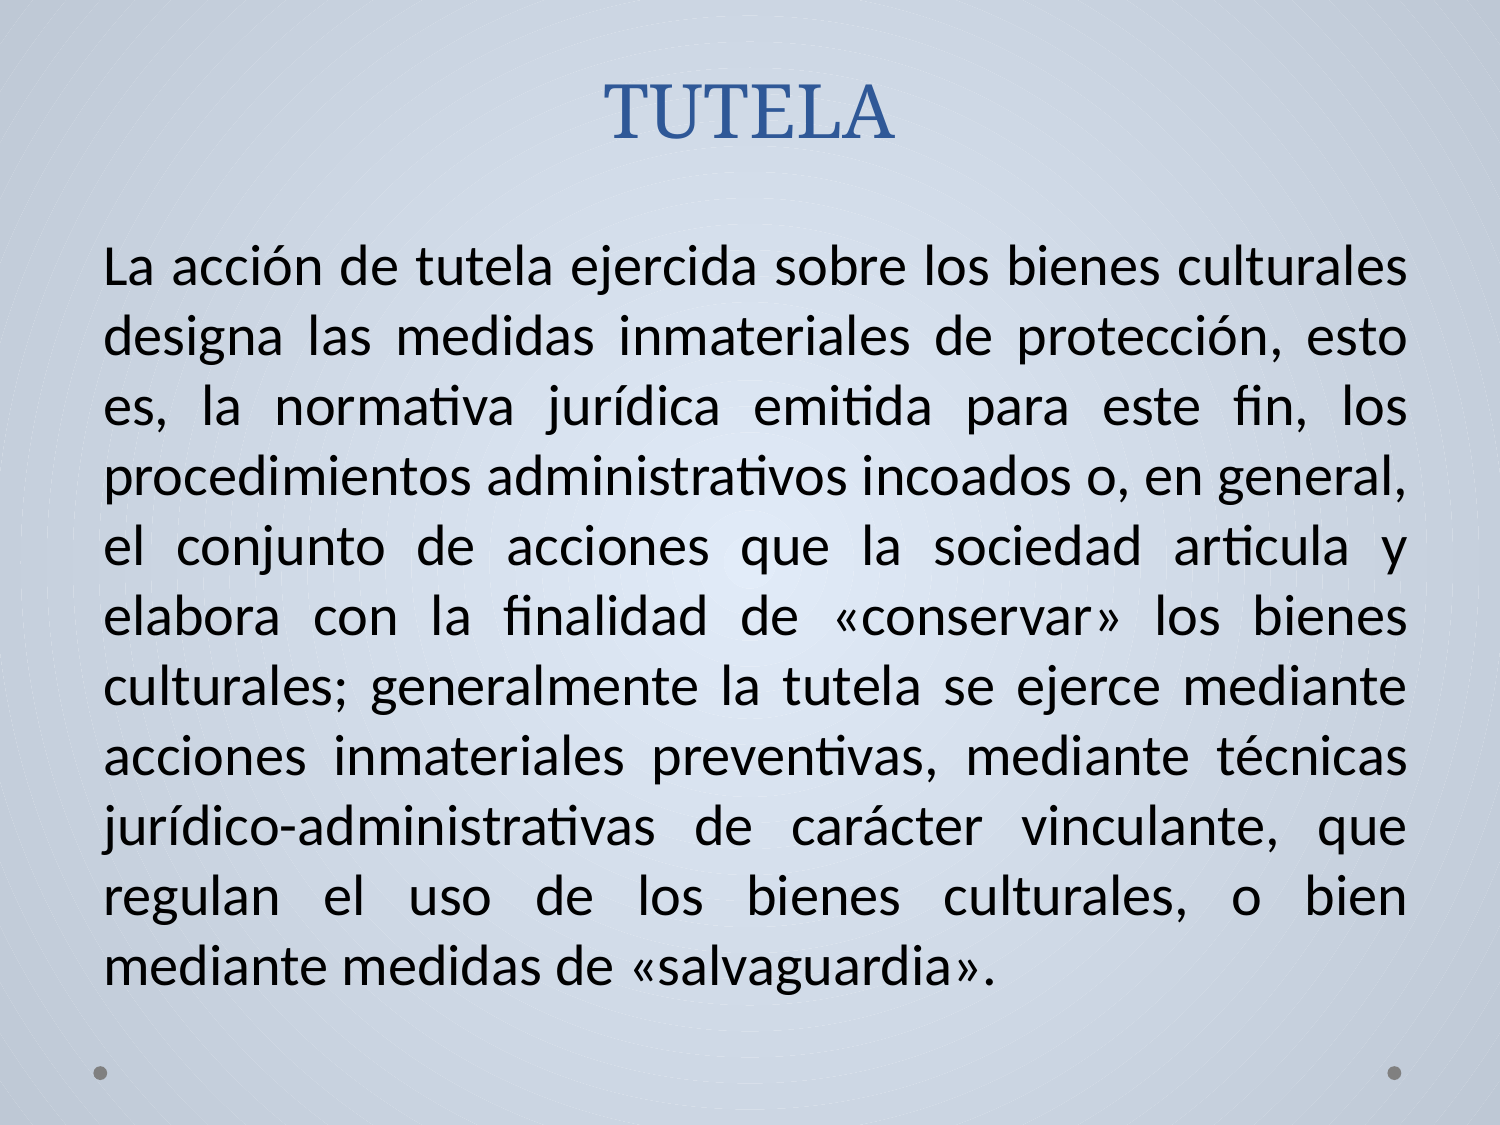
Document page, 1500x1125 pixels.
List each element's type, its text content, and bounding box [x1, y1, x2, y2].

text_box La acción de tutela ejercida sobre los bienes culturales designa las medidas inmateriales de protección, esto es, la normativa jurídica emitida para este fin, los procedimientos administrativos incoados o, en general, el conjunto de acciones que la sociedad articula y elabora con la finalidad de «conservar» los bienes culturales; generalmente la tutela se ejerce mediante acciones inmateriales preventivas, mediante técnicas jurídico-administrativas de carácter vinculante, que regulan el uso de los bienes culturales, o bien mediante medidas de «salvaguardia». [88, 219, 1424, 1005]
title TUTELA [112, 37, 1388, 161]
